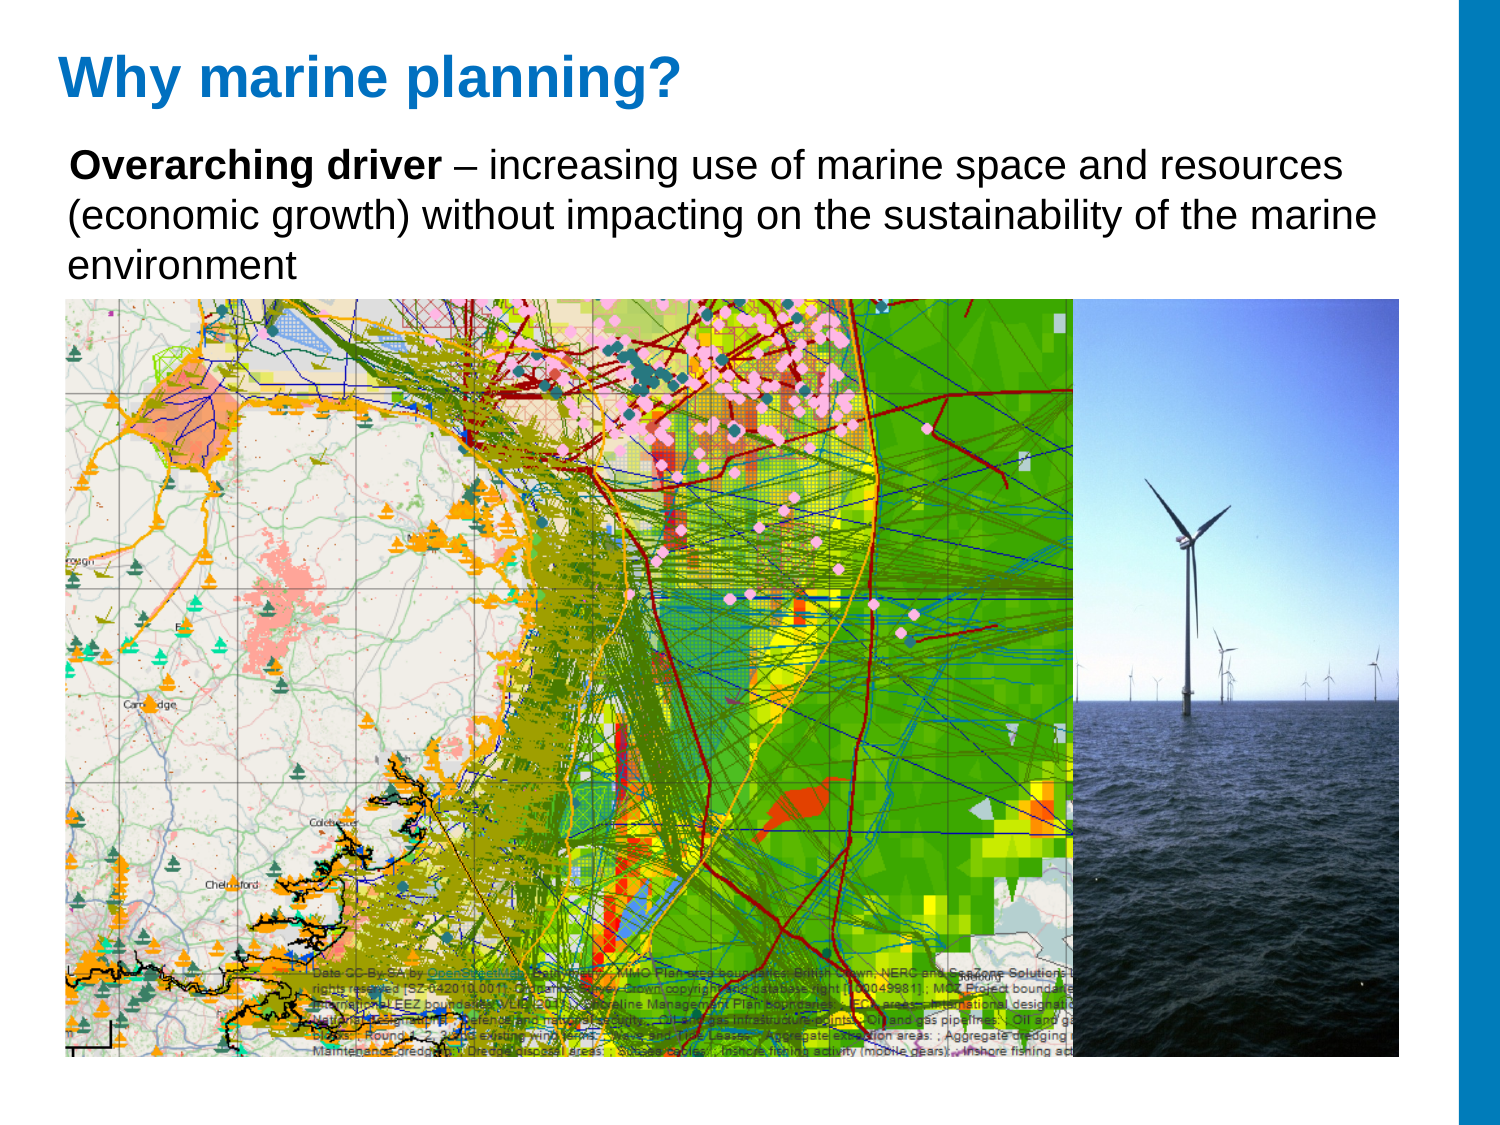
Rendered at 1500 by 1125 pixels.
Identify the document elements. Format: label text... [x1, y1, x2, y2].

picture [0, 0, 1458, 1125]
title Why marine planning? [43, 31, 1321, 128]
list Overarching driver – increasing use of marine space and resources (economic growth) without impacting on the sustainability of the marine environment [0, 129, 1414, 274]
